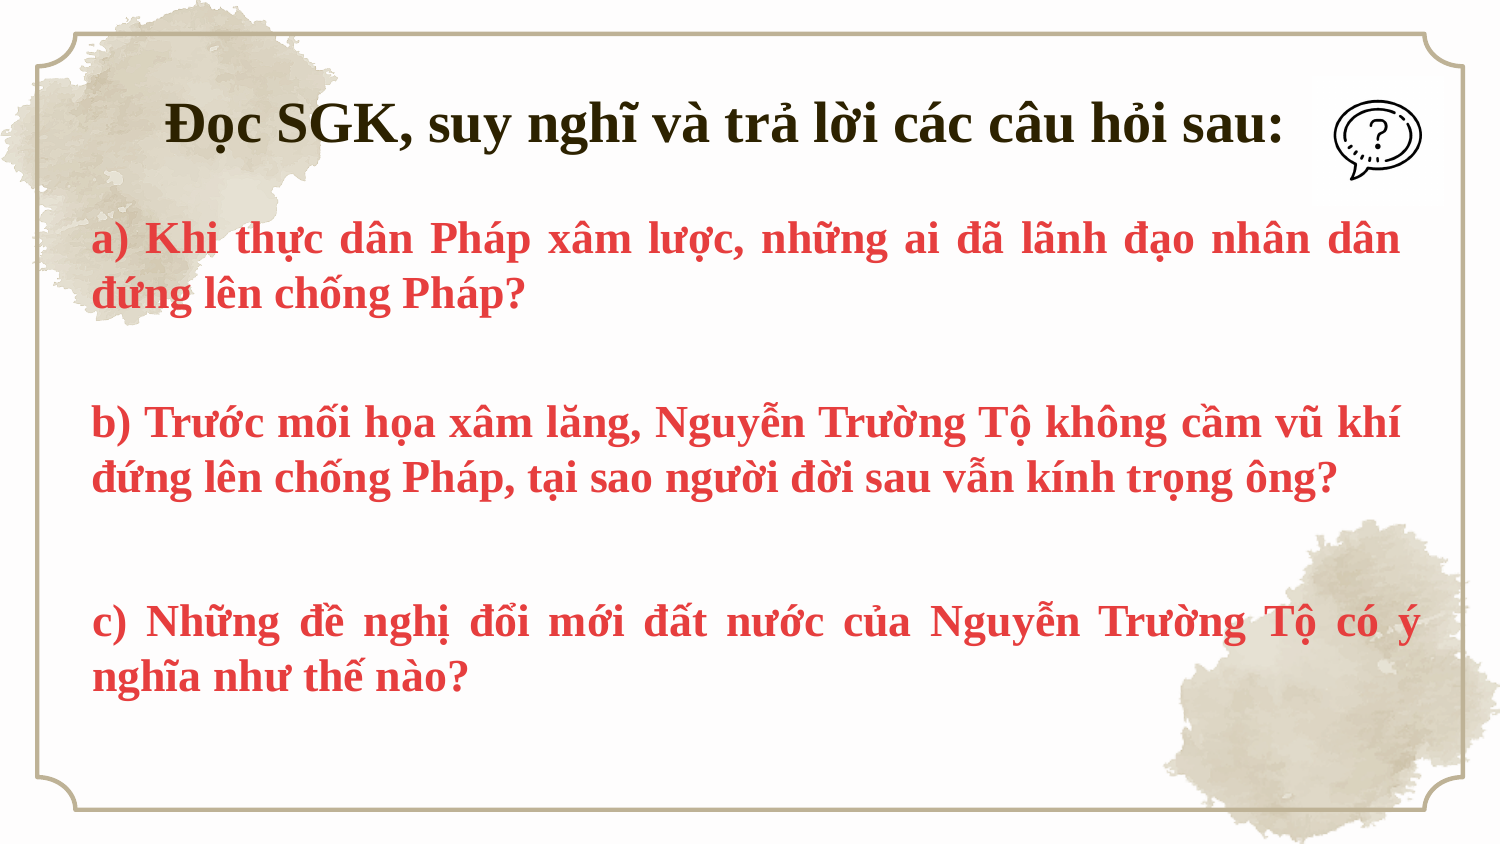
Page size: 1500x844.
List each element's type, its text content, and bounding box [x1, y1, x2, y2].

picture [1312, 76, 1444, 206]
text_box b) Trước mối họa xâm lăng, Nguyễn Trường Tộ không cầm vũ khí đứng lên chống Pháp, tại sao người đời sau vẫn kính trọng ông? [76, 384, 1417, 509]
text_box 3 [0, 0, 338, 326]
text_box 3 [1164, 520, 1500, 844]
text_box a) Khi thực dân Pháp xâm lược, những ai đã lãnh đạo nhân dân đứng lên chống Pháp? [76, 199, 1417, 325]
text_box c) Những đề nghị đổi mới đất nước của Nguyễn Trường Tộ có ý nghĩa như thế nào? [77, 583, 1438, 708]
text_box Đọc SGK, suy nghĩ và trả lời các câu hỏi sau: [149, 76, 1310, 162]
